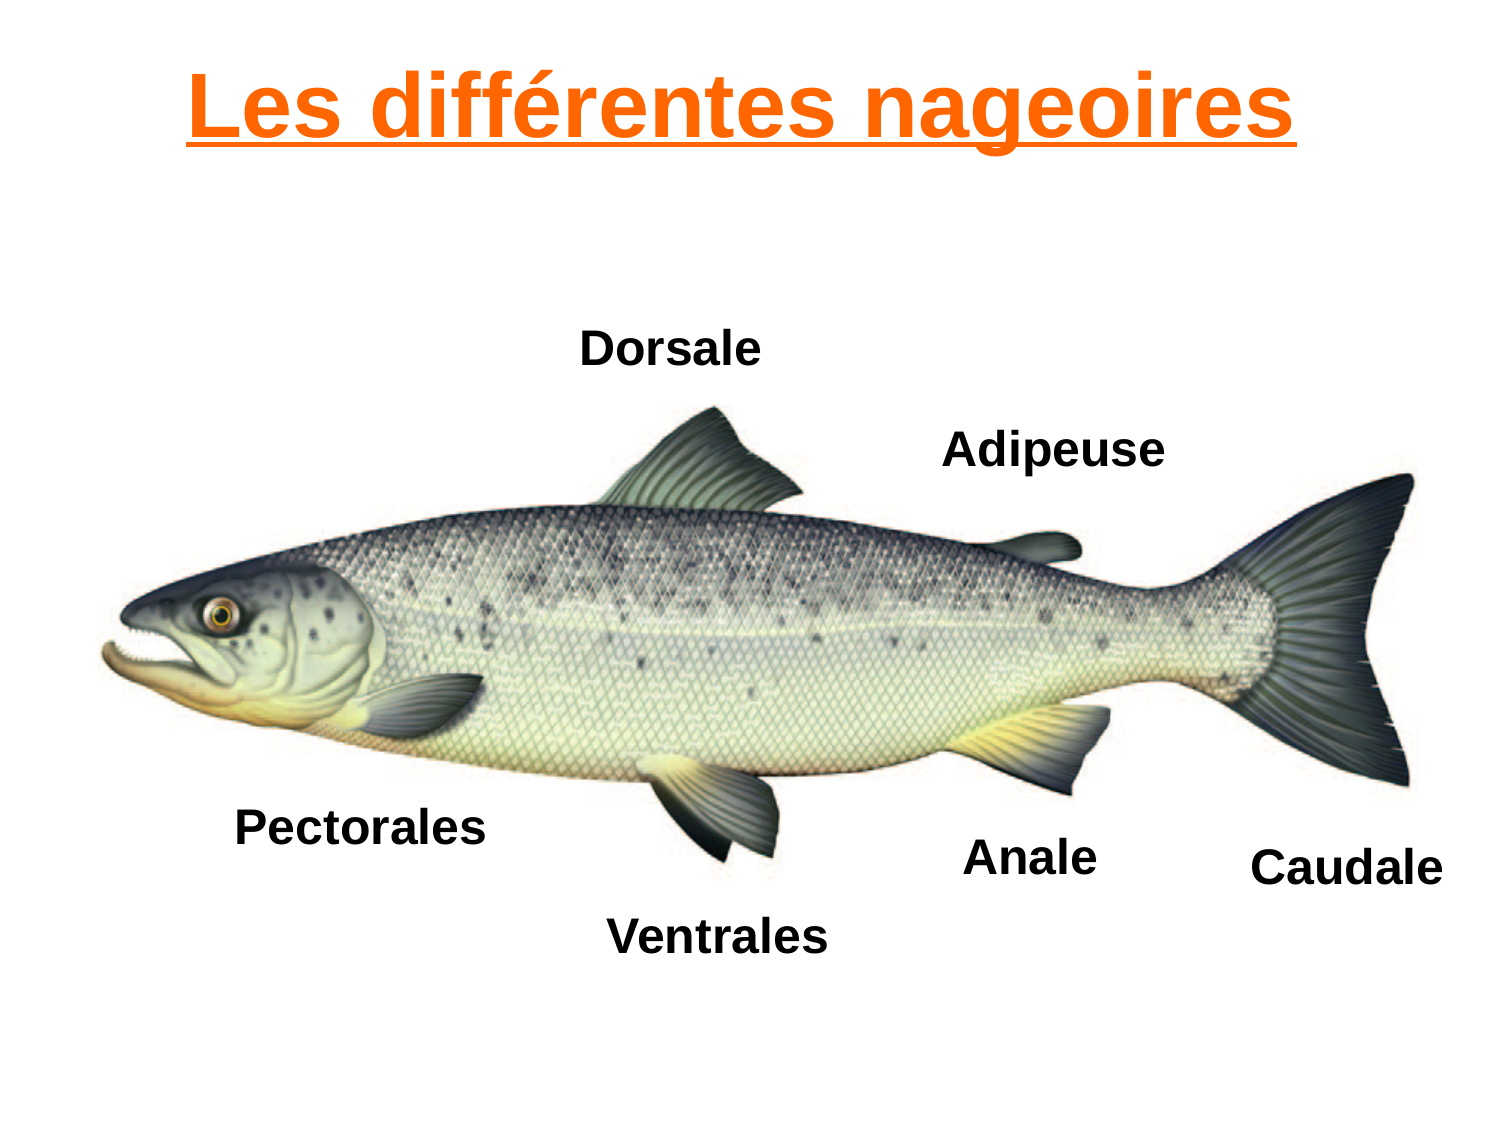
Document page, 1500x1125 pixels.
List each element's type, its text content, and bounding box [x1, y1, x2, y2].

picture [0, 380, 1496, 906]
text_box Ventrales [592, 914, 845, 971]
text_box Dorsale [564, 308, 816, 378]
text_box Les différentes nageoires [171, 38, 1312, 163]
